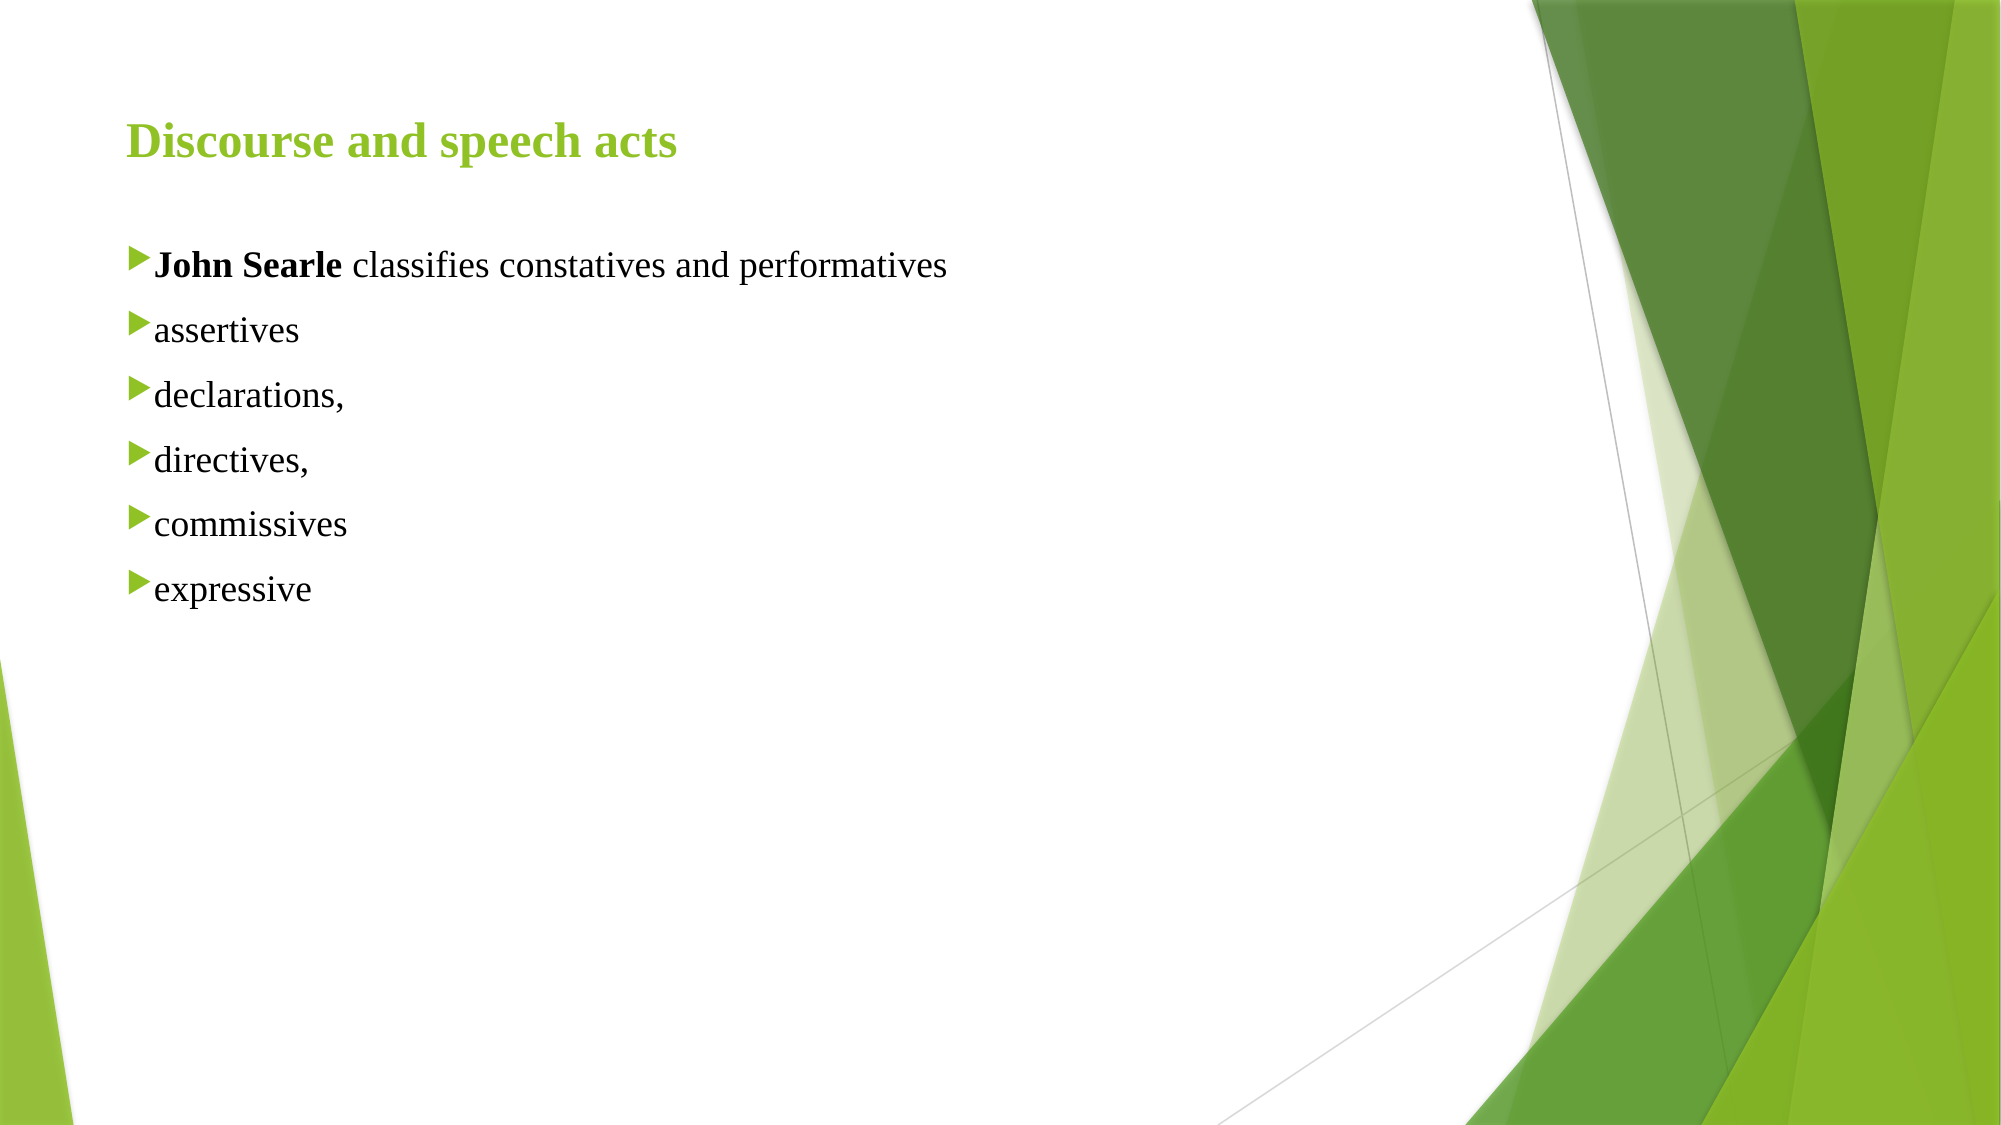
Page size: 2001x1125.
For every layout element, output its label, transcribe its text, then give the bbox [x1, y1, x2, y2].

title Discourse and speech acts [111, 99, 1522, 229]
list John Searle classifies constatives and performatives assertives declarations, directives, commissives expressive [111, 229, 1522, 992]
